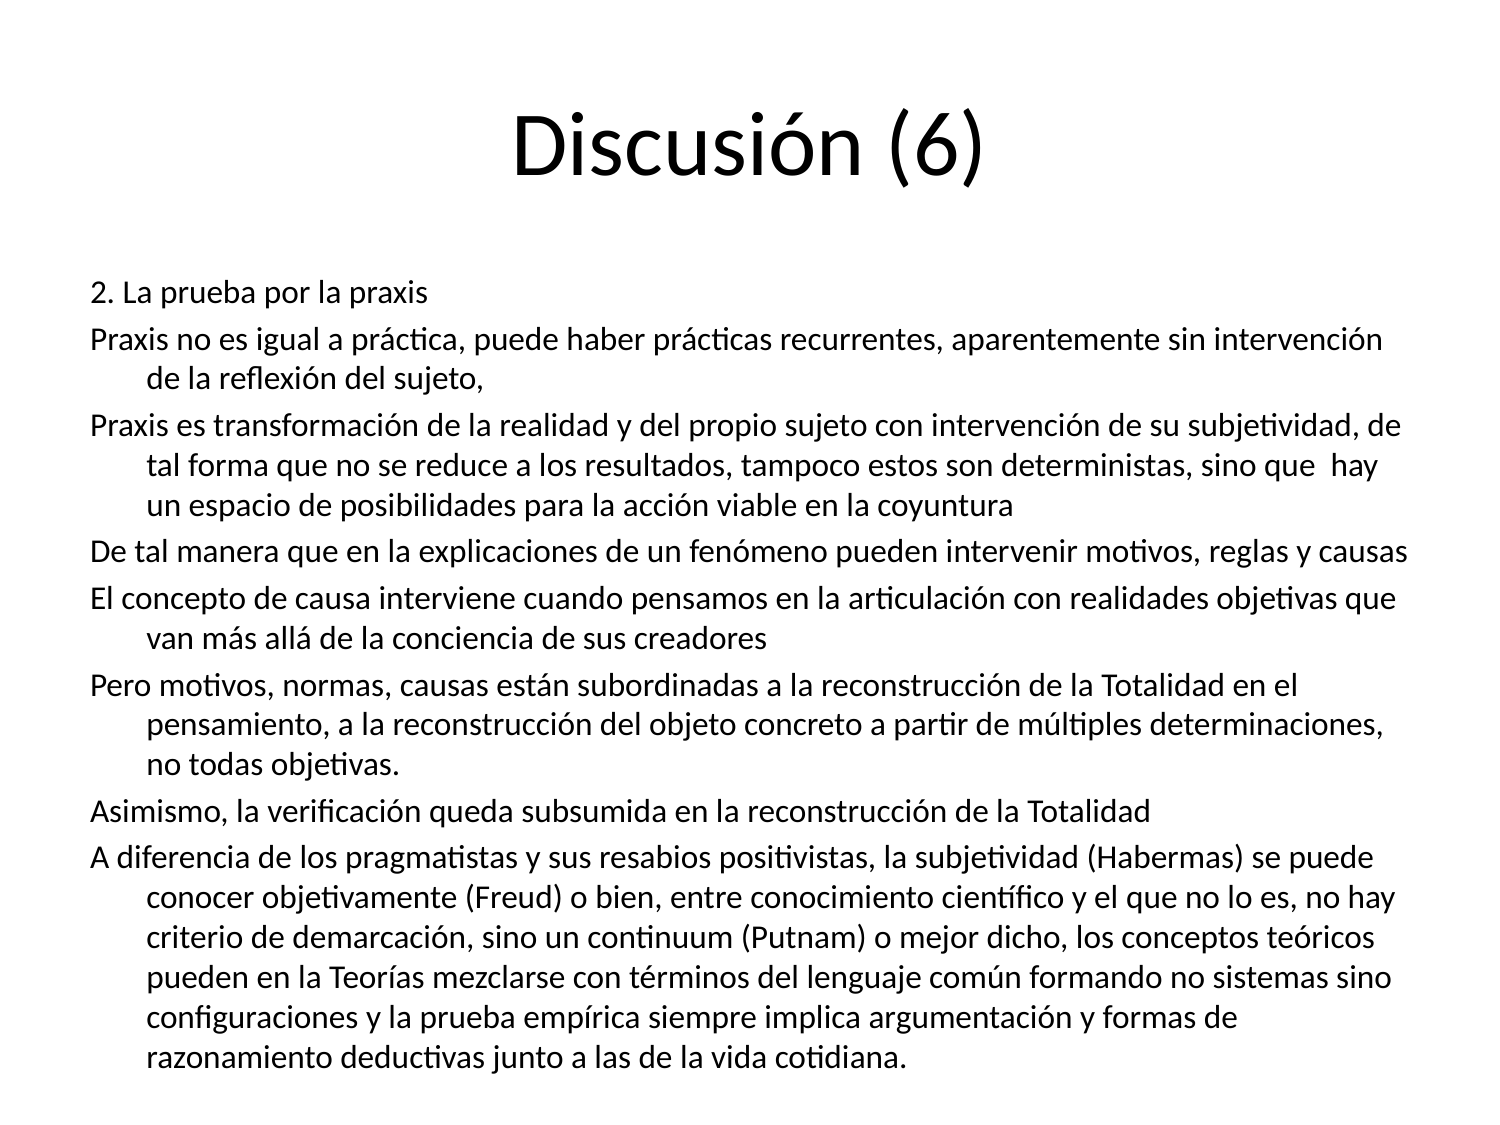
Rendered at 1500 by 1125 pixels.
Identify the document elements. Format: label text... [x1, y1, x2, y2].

list 2. La prueba por la praxis Praxis no es igual a práctica, puede haber prácticas recurrentes, aparentemente sin intervención de la reflexión del sujeto, Praxis es transformación de la realidad y del propio sujeto con intervención de su subjetividad, de tal forma que no se reduce a los resultados, tampoco estos son deterministas, sino que hay un espacio de posibilidades para la acción viable en la coyuntura De tal manera que en la explicaciones de un fenómeno pueden intervenir motivos, reglas y causas El concepto de causa interviene cuando pensamos en la articulación con realidades objetivas que van más allá de la conciencia de sus creadores Pero motivos, normas, causas están subordinadas a la reconstrucción de la Totalidad en el pensamiento, a la reconstrucción del objeto concreto a partir de múltiples determinaciones, no todas objetivas. Asimismo, la verificación queda subsumida en la reconstrucción de la Totalidad A diferencia de los pragmatistas y sus resabios positivistas, la subjetividad (Habermas) se puede conocer objetivamente (Freud) o bien, entre conocimiento científico y el que no lo es, no hay criterio de demarcación, sino un continuum (Putnam) o mejor dicho, los conceptos teóricos pueden en la Teorías mezclarse con términos del lenguaje común formando no sistemas sino configuraciones y la prueba empírica siempre implica argumentación y formas de razonamiento deductivas junto a las de la vida cotidiana. [75, 262, 1425, 1005]
title Discusión (6) [75, 45, 1425, 233]
